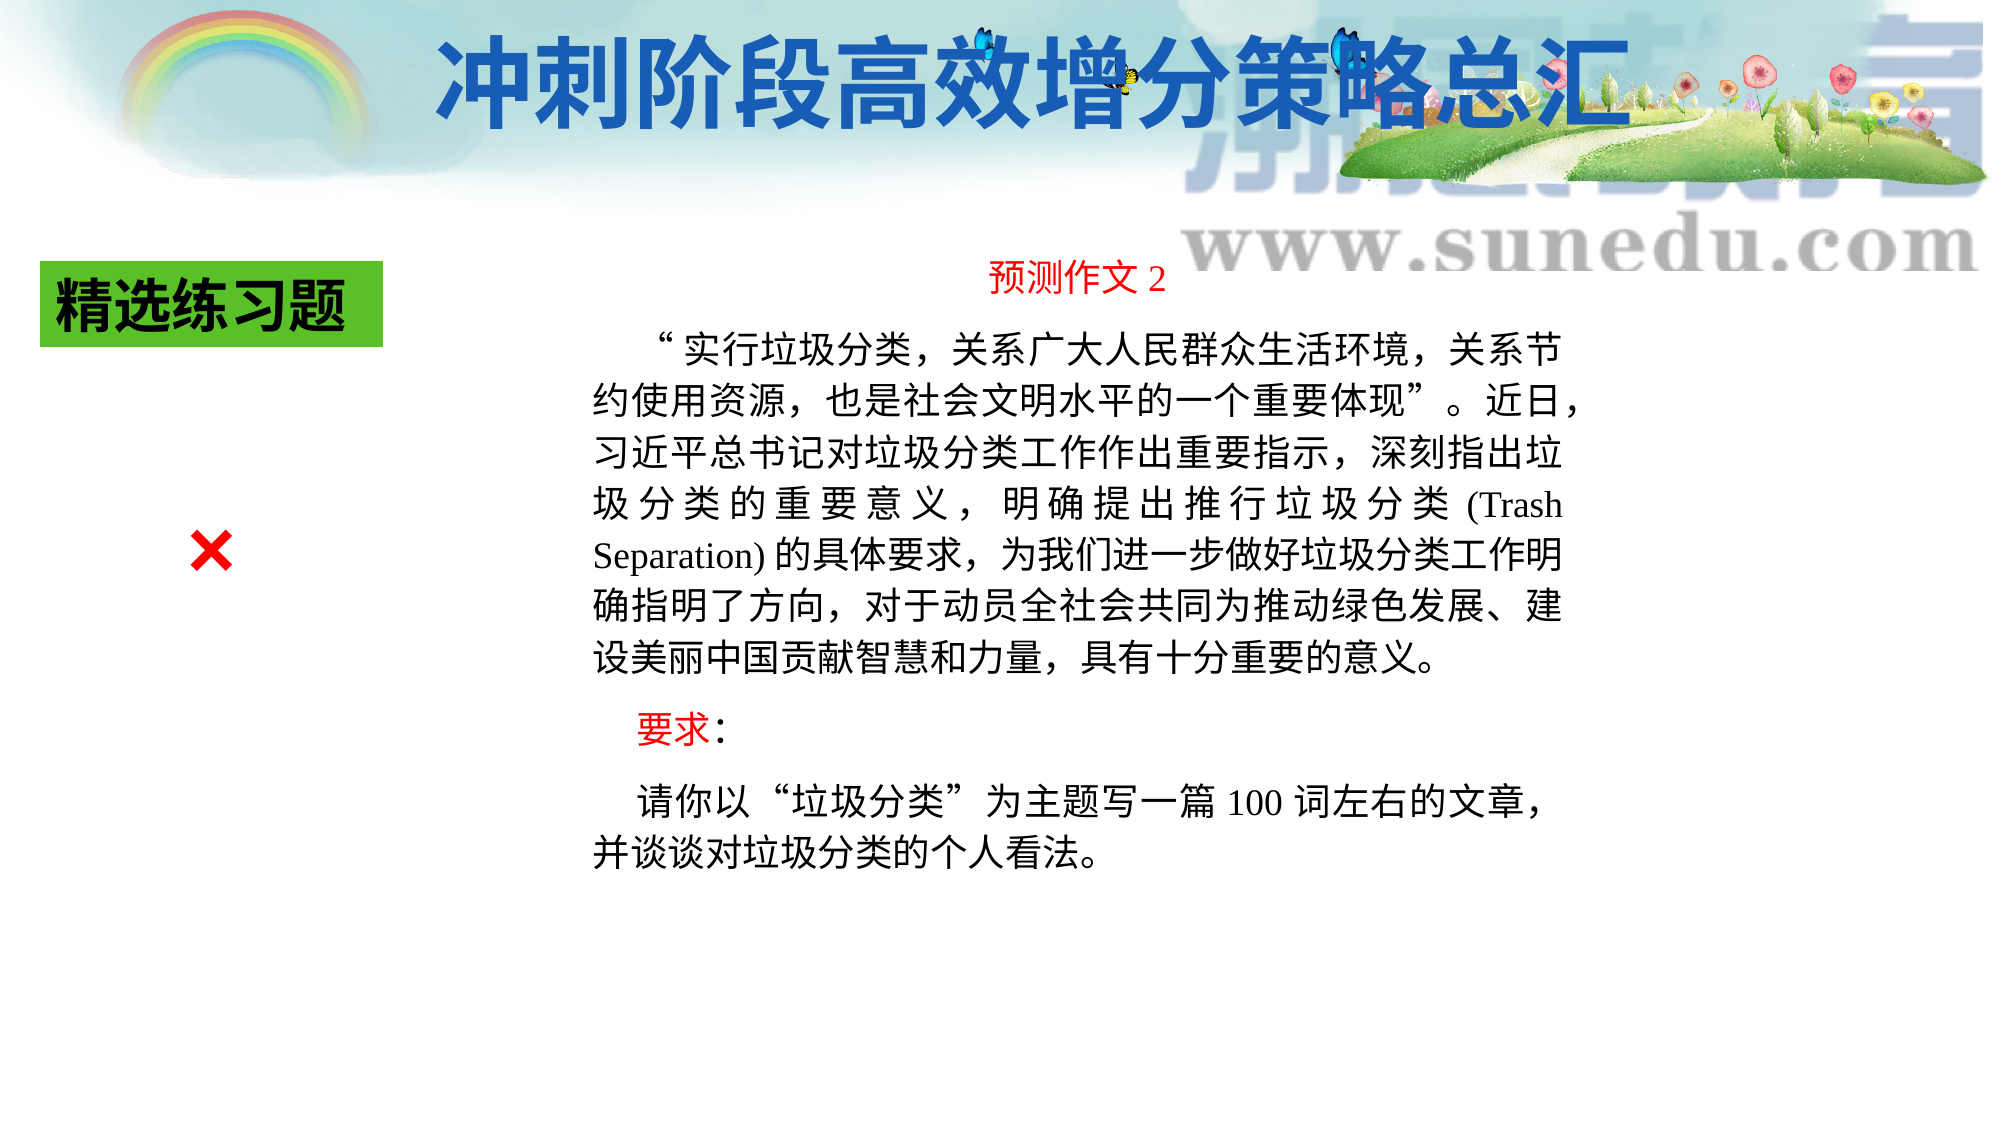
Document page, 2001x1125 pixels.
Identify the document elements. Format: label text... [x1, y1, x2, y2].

text_box 冲刺阶段高效增分策略总汇 [418, 225, 2000, 268]
text_box 精选练习题 [40, 261, 383, 347]
picture [0, 0, 2001, 225]
text_box × [172, 488, 251, 604]
text_box 预测作文2 “实行垃圾分类，关系广大人民群众生活环境，关系节约使用资源，也是社会文明水平的一个重要体现”。近日，习近平总书记对垃圾分类工作作出重要指示，深刻指出垃圾分类的重要意义，明确提出推行垃圾分类(Trash Separation)的具体要求，为我们进一步做好垃圾分类工作明确指明了方向，对于动员全社会共同为推动绿色发展、建设美丽中国贡献智慧和力量，具有十分重要的意义。 要求： 请你以“垃圾分类”为主题写一篇100词左右的文章，并谈谈对垃圾分类的个人看法。 [577, 240, 1578, 882]
